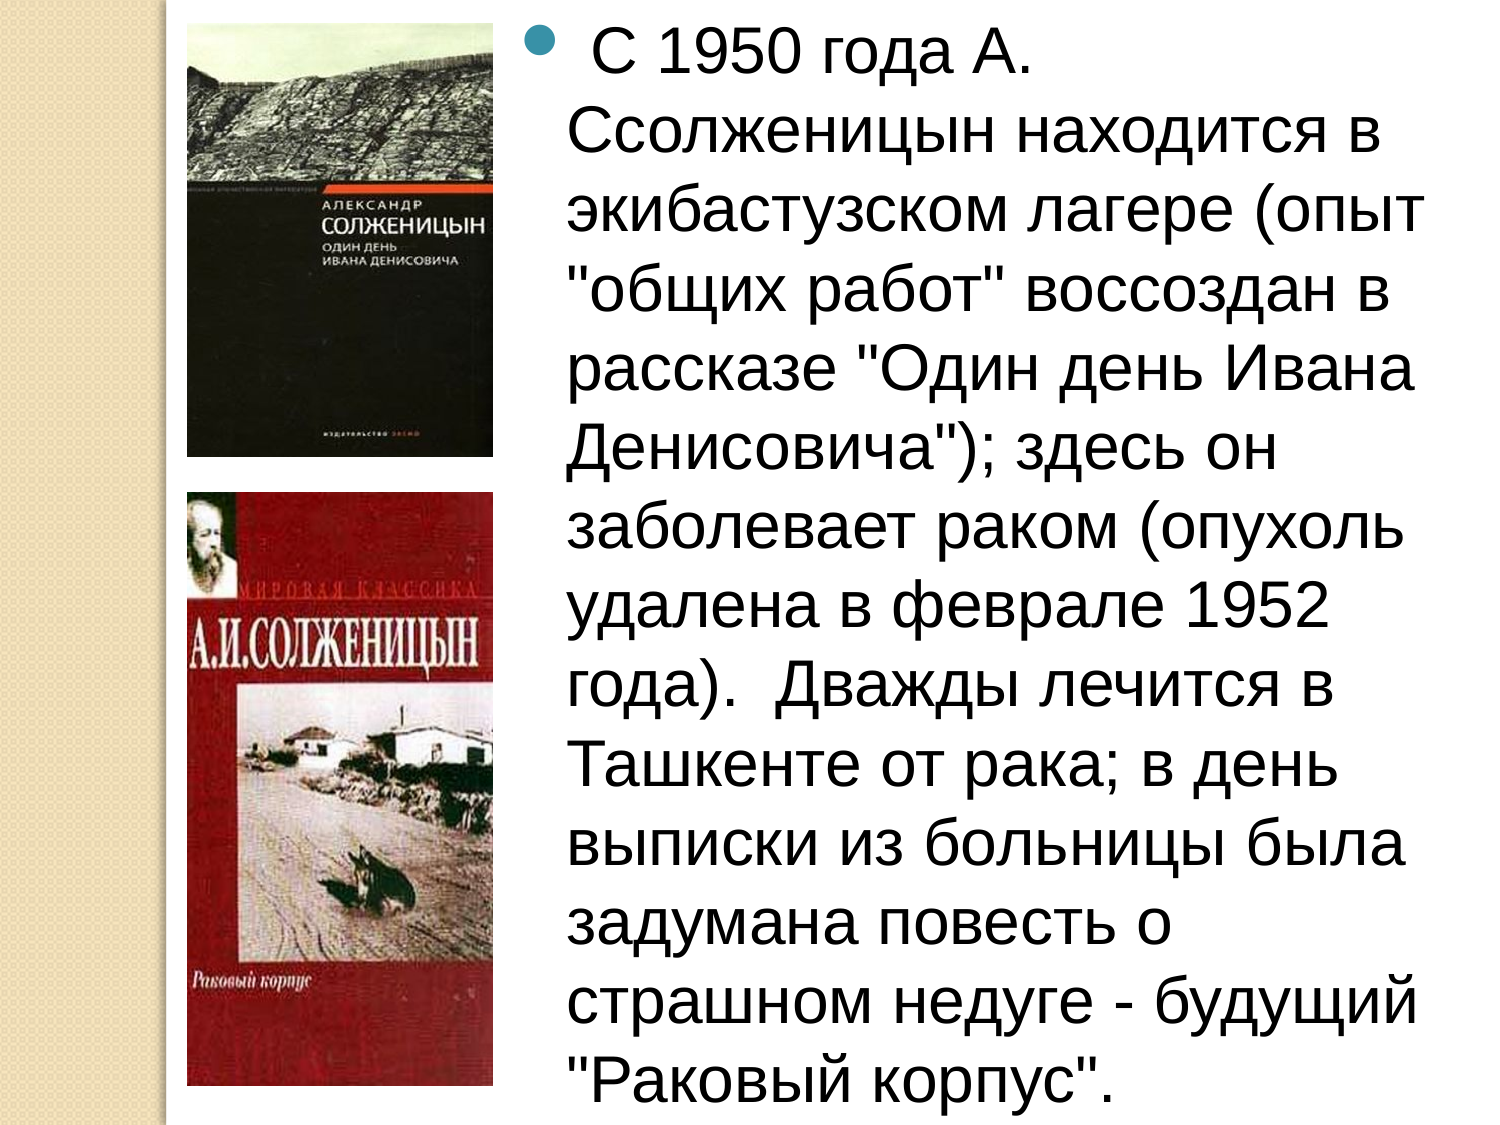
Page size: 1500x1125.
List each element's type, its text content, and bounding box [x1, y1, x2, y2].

picture [187, 491, 493, 1087]
picture [187, 23, 493, 458]
list С 1950 года А. Ссолженицын находится в экибастузском лагере (опыт "общих работ" воссоздан в рассказе "Один день Ивана Денисовича"); здесь он заболевает раком (опухоль удалена в феврале 1952 года). Дважды лечится в Ташкенте от рака; в день выписки из больницы была задумана повесть о страшном недуге - будущий "Раковый корпус". [492, 0, 1465, 1125]
